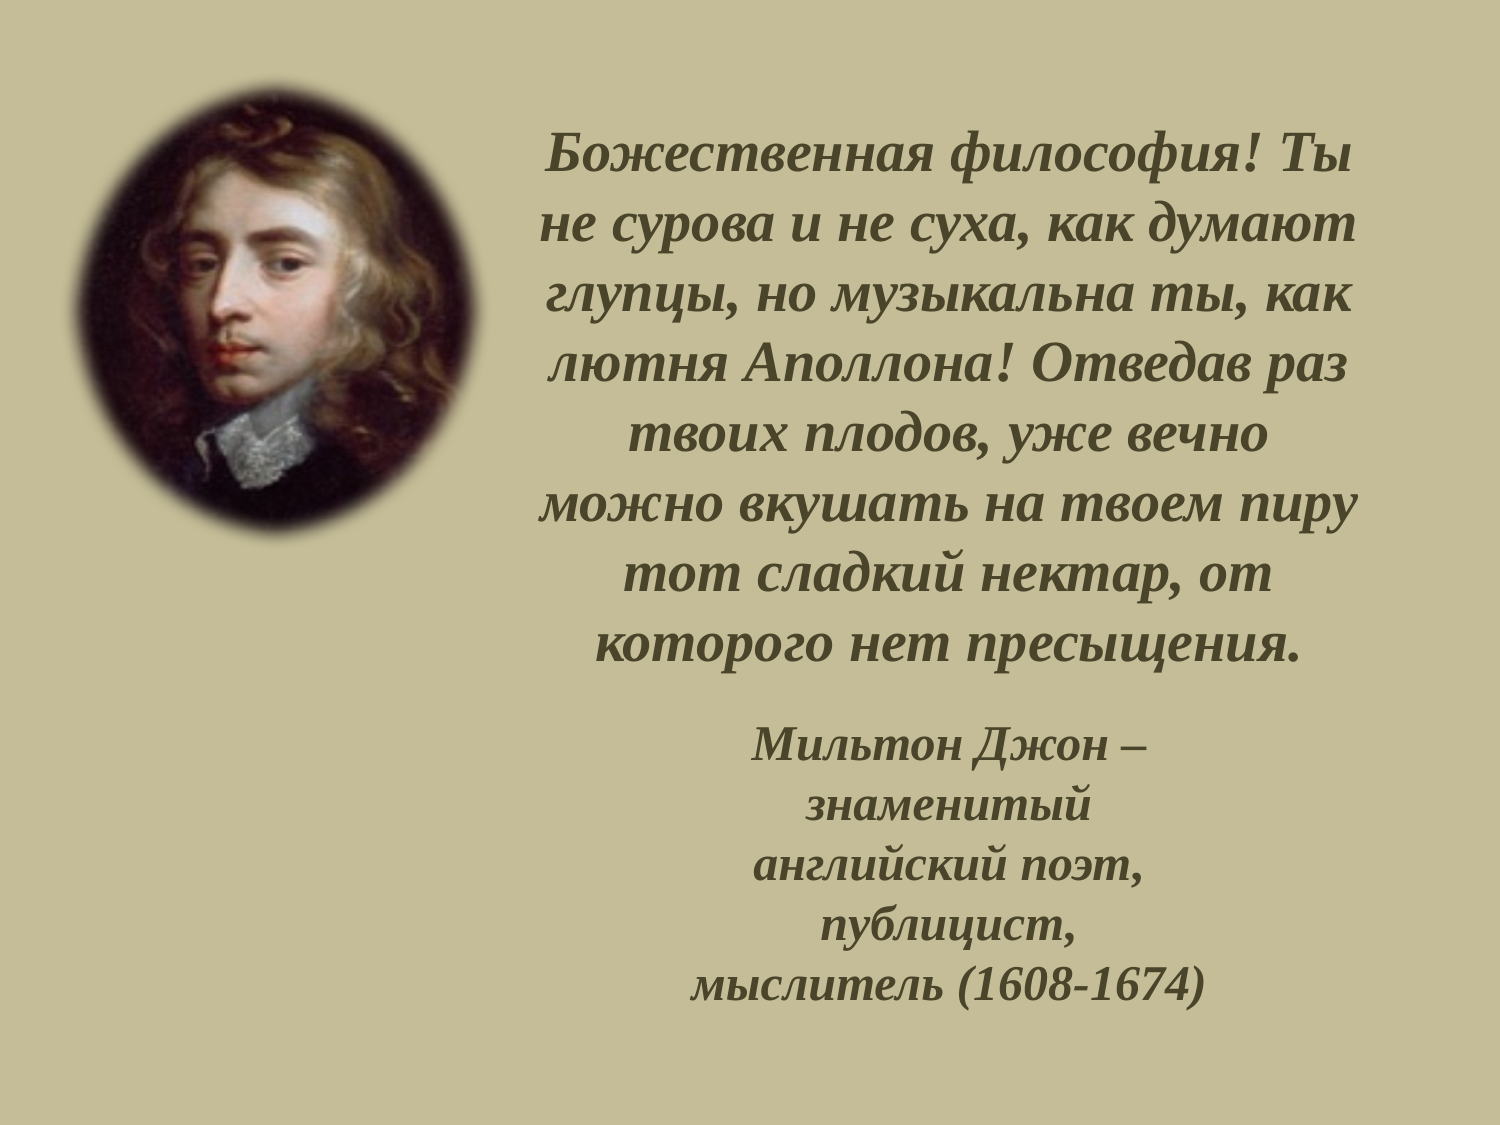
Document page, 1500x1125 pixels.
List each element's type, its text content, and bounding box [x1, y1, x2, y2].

text_box Мильтон Джон – знаменитый английский поэт, публицист, мыслитель (1608-1674) [621, 703, 1278, 1068]
picture [58, 70, 493, 551]
text_box Божественная философия! Ты не сурова и не суха, как думают глупцы, но музыкальна ты, как лютня Аполлона! Отведав раз твоих плодов, уже вечно можно вкушать на твоем пиру тот сладкий нектар, от которого нет пресыщения. [515, 105, 1383, 680]
